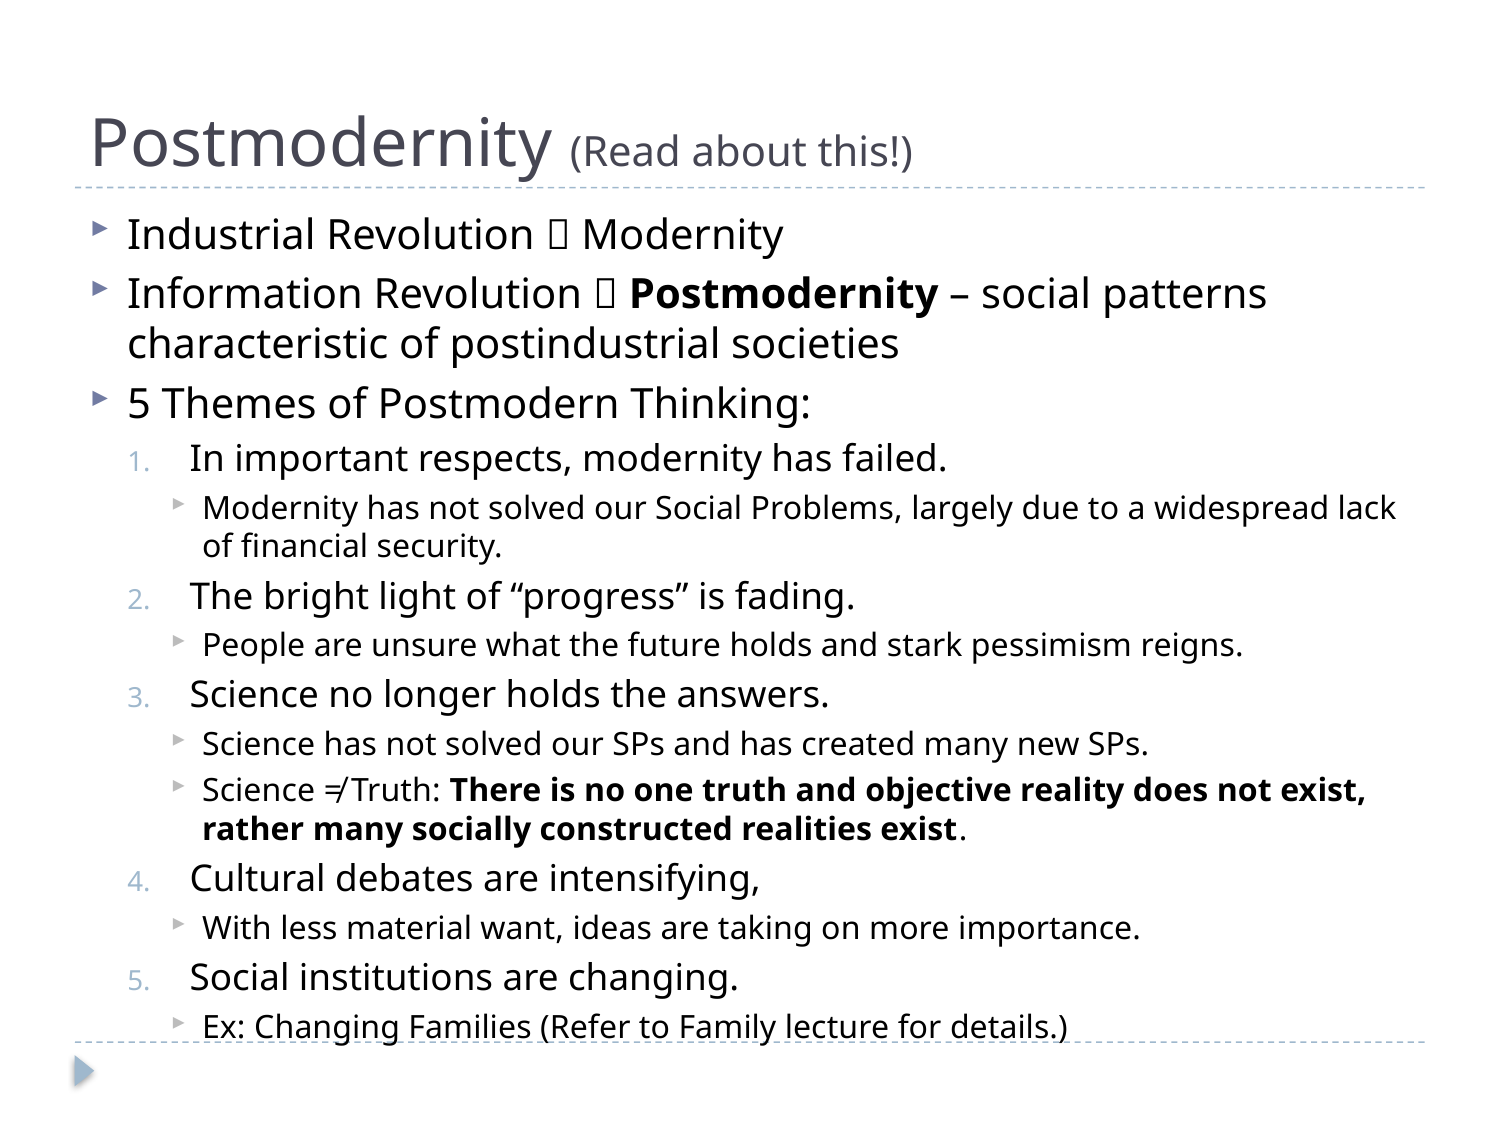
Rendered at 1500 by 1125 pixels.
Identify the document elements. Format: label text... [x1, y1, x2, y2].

title Postmodernity (Read about this!) [75, 24, 1425, 188]
list Industrial Revolution  Modernity Information Revolution  Postmodernity – social patterns characteristic of postindustrial societies 5 Themes of Postmodern Thinking: In important respects, modernity has failed. Modernity has not solved our Social Problems, largely due to a widespread lack of financial security. The bright light of “progress” is fading. People are unsure what the future holds and stark pessimism reigns. Science no longer holds the answers. Science has not solved our SPs and has created many new SPs. Science ≠ Truth: There is no one truth and objective reality does not exist, rather many socially constructed realities exist. Cultural debates are intensifying, With less material want, ideas are taking on more importance. Social institutions are changing. Ex: Changing Families (Refer to Family lecture for details.) [75, 200, 1425, 1063]
